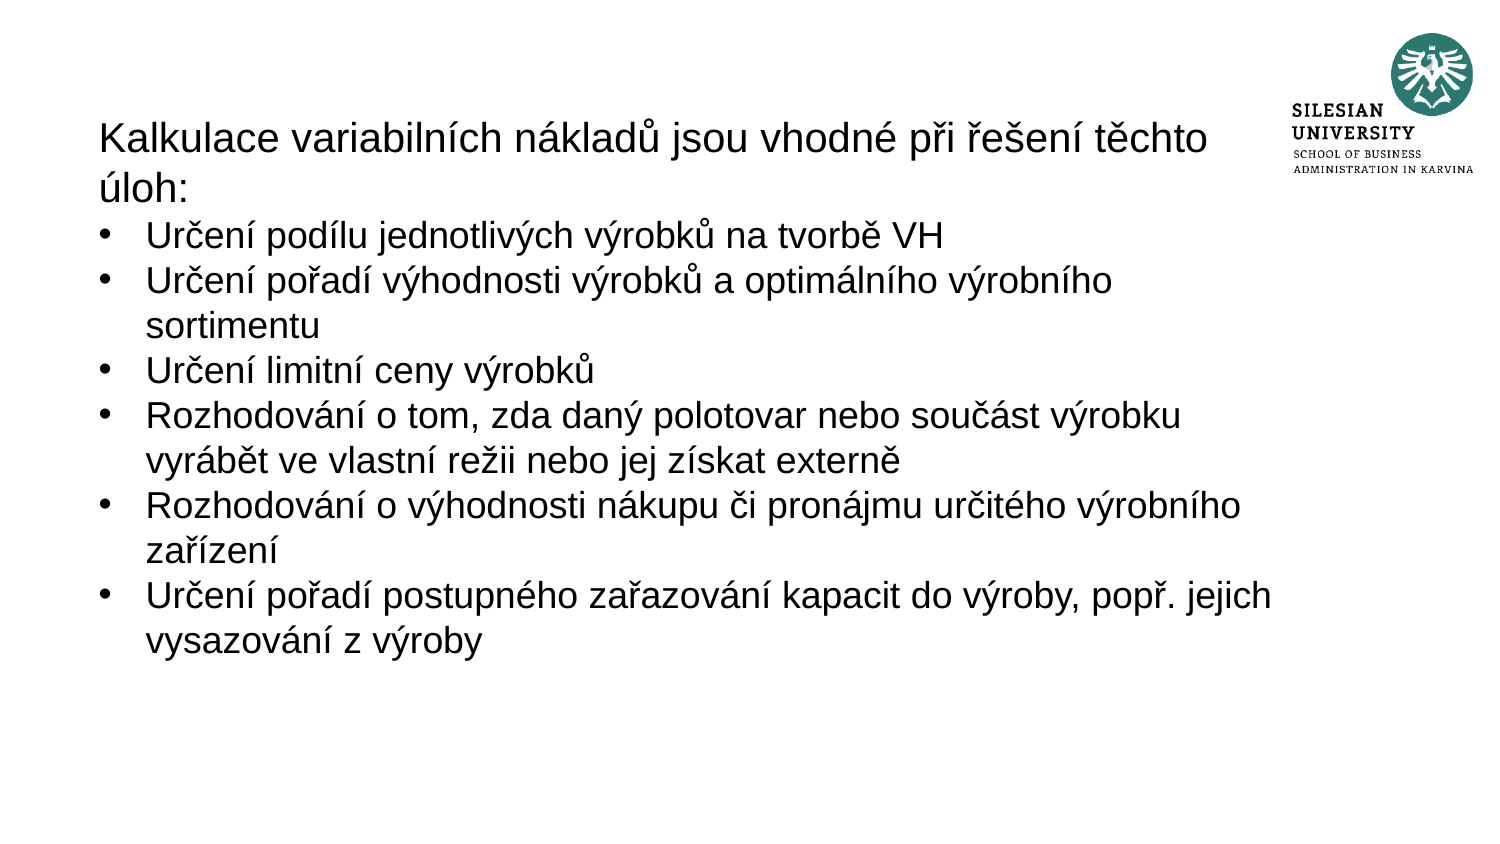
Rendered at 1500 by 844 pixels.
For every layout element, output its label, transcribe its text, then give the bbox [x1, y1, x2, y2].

picture [1292, 33, 1474, 173]
text_box Kalkulace variabilních nákladů jsou vhodné při řešení těchto úloh: Určení podílu jednotlivých výrobků na tvorbě VH Určení pořadí výhodnosti výrobků a optimálního výrobního sortimentu Určení limitní ceny výrobků Rozhodování o tom, zda daný polotovar nebo součást výrobku vyrábět ve vlastní režii nebo jej získat externě Rozhodování o výhodnosti nákupu či pronájmu určitého výrobního zařízení Určení pořadí postupného zařazování kapacit do výroby, popř. jejich vysazování z výroby [83, 103, 1313, 718]
